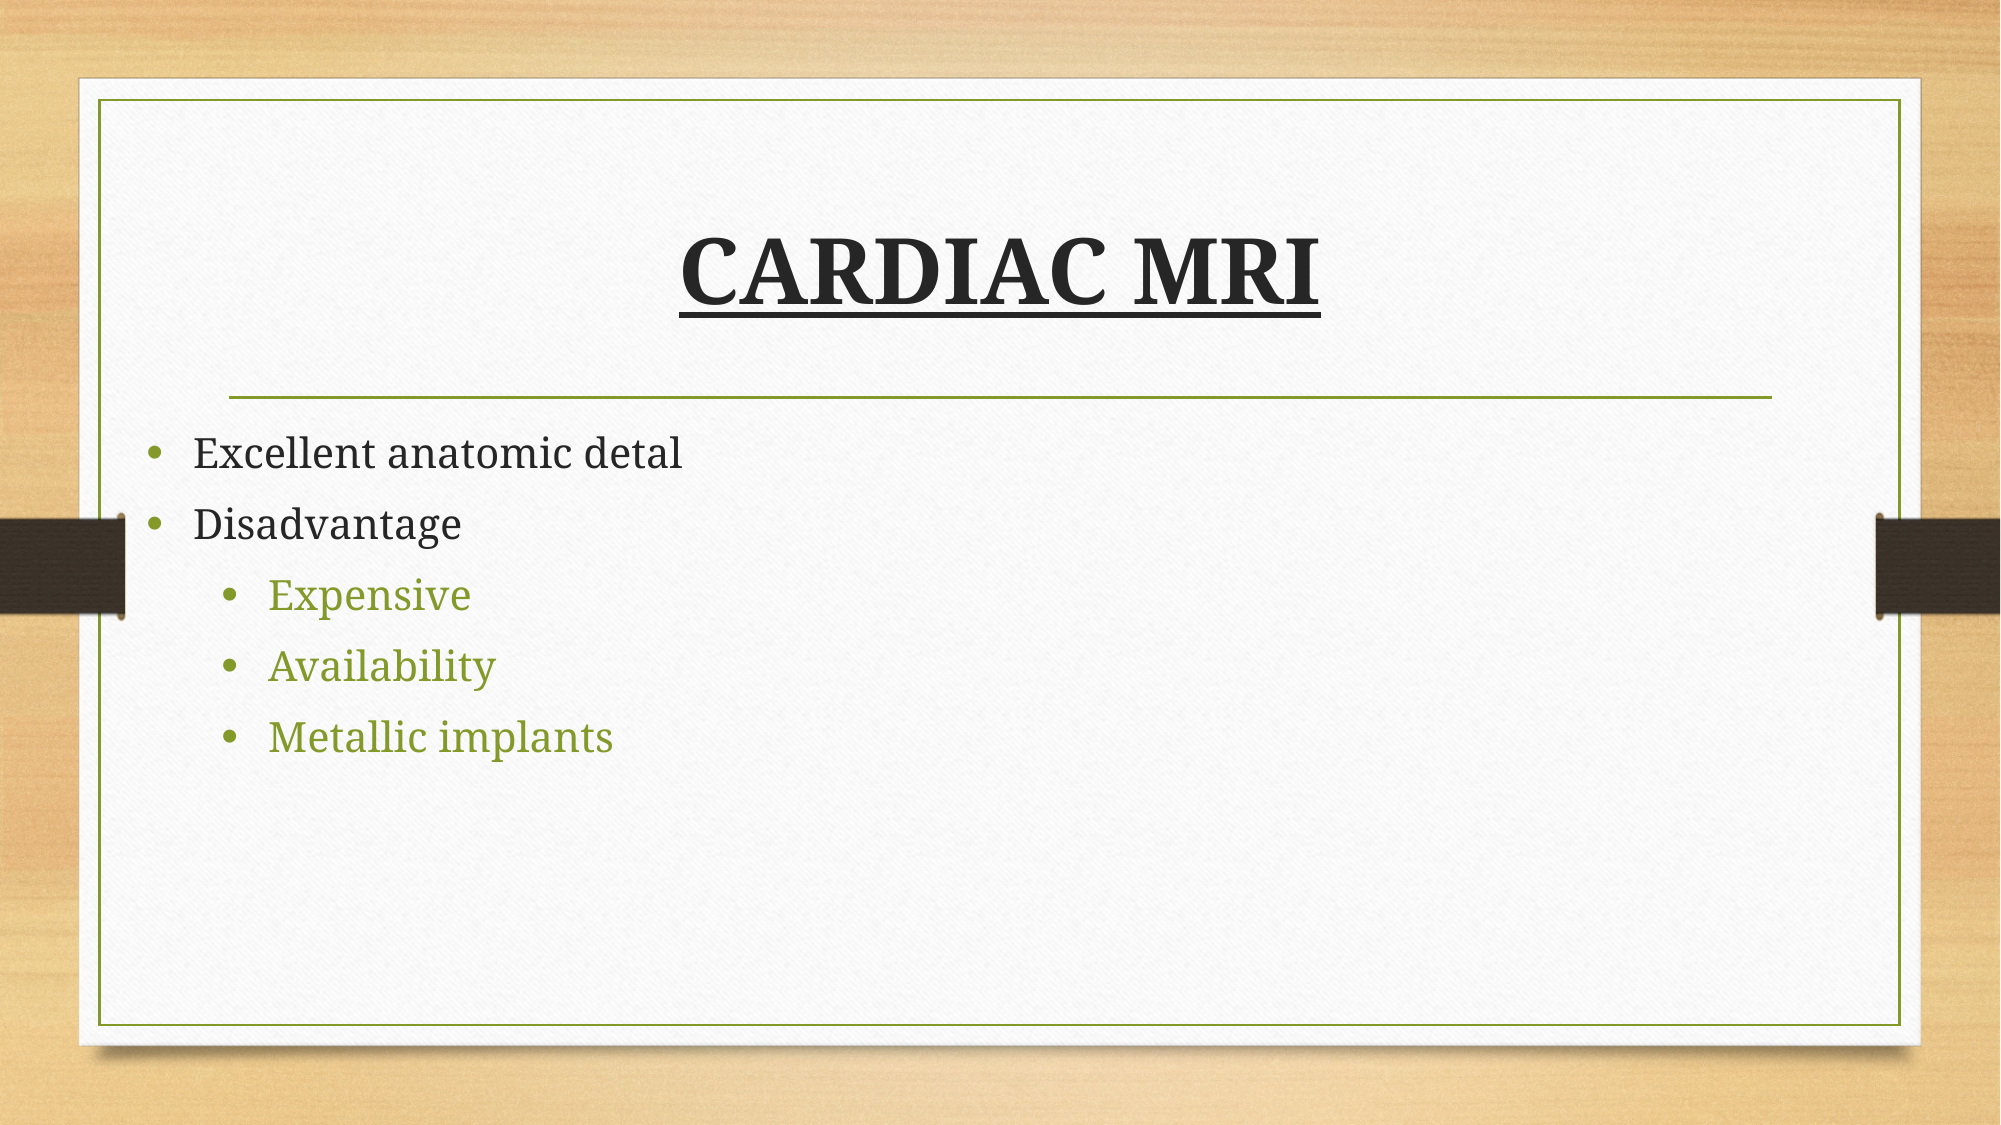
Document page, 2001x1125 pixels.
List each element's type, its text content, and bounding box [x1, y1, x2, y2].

title CARDIAC MRI [212, 161, 1788, 375]
picture [0, 0, 2001, 1125]
list Excellent anatomic detal Disadvantage Expensive Availability Metallic implants [131, 419, 1871, 1025]
